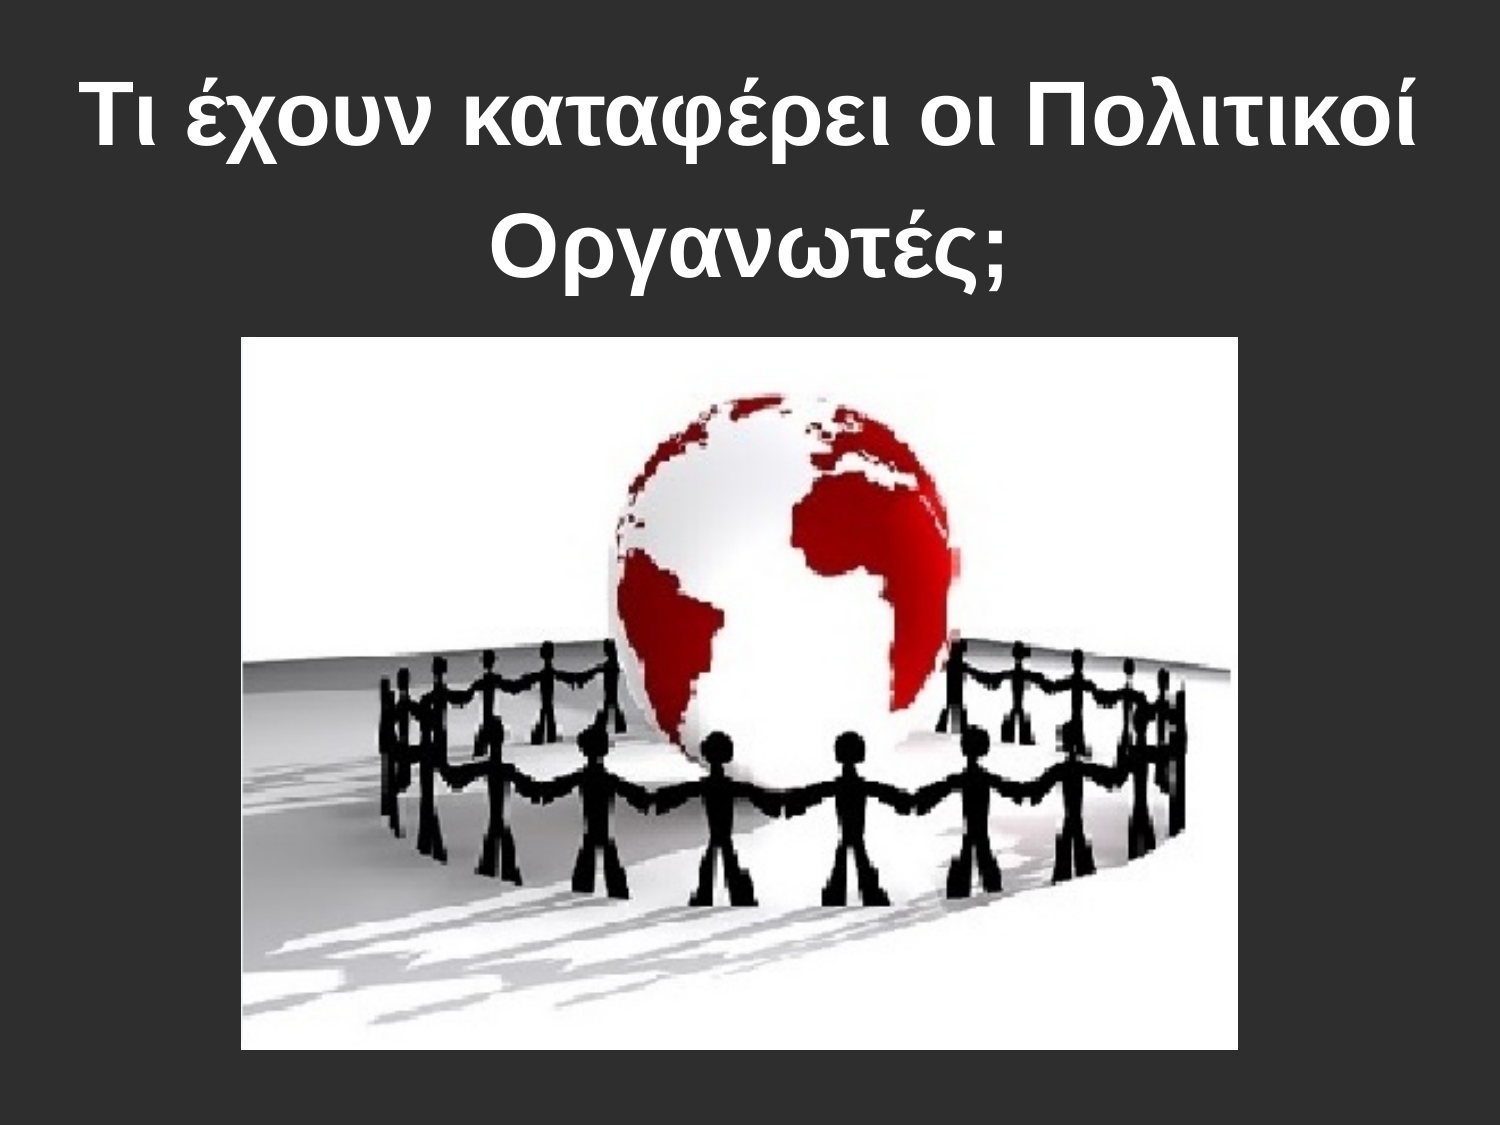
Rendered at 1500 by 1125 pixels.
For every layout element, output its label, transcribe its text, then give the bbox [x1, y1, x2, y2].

text_box Τι έχουν καταφέρει οι Πολιτικοί Οργανωτές; [0, 24, 1500, 304]
picture [241, 337, 1238, 1051]
